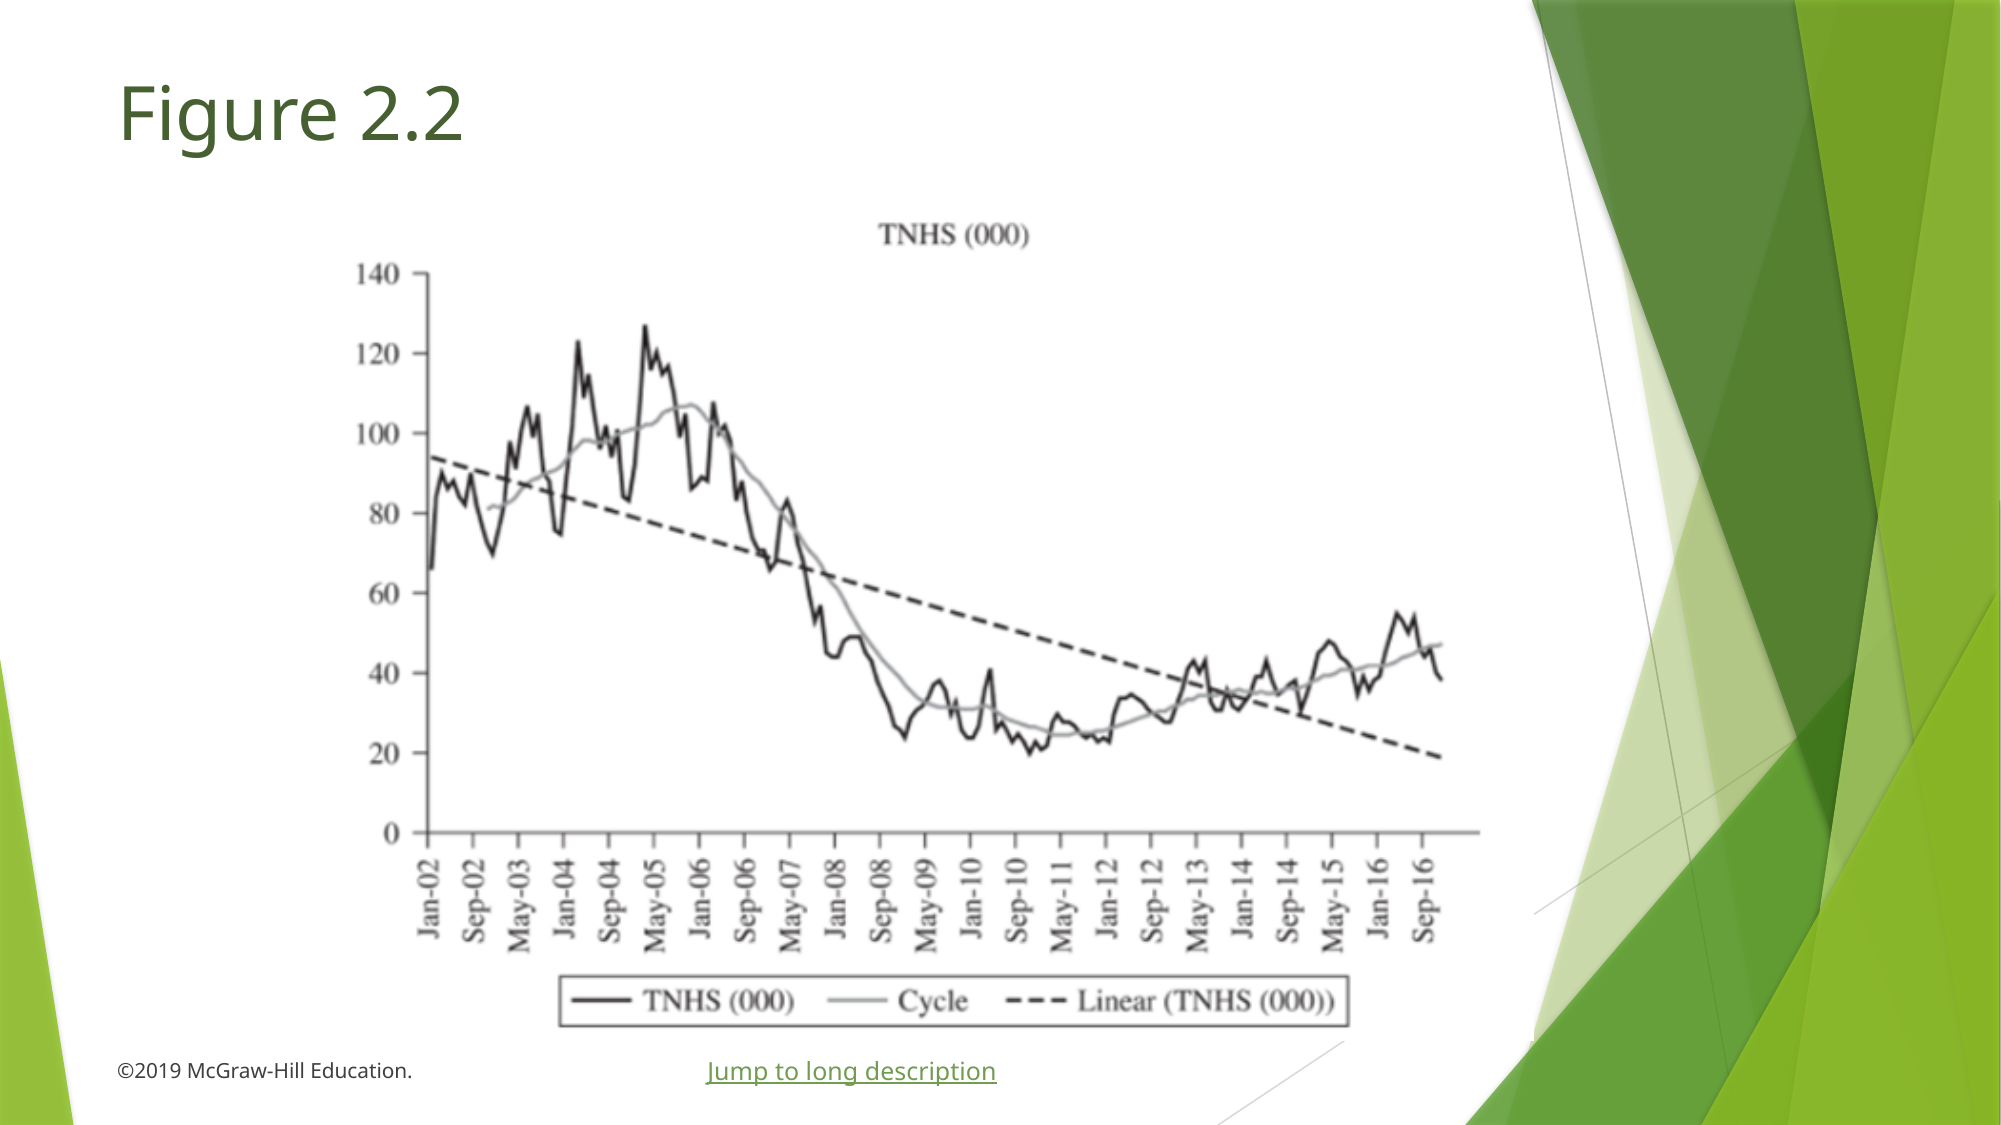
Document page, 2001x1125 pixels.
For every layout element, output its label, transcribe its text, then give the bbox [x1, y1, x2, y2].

list Jump to long description [629, 1051, 1075, 1095]
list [319, 185, 1534, 1042]
title Figure 2.2 [102, 58, 1603, 254]
